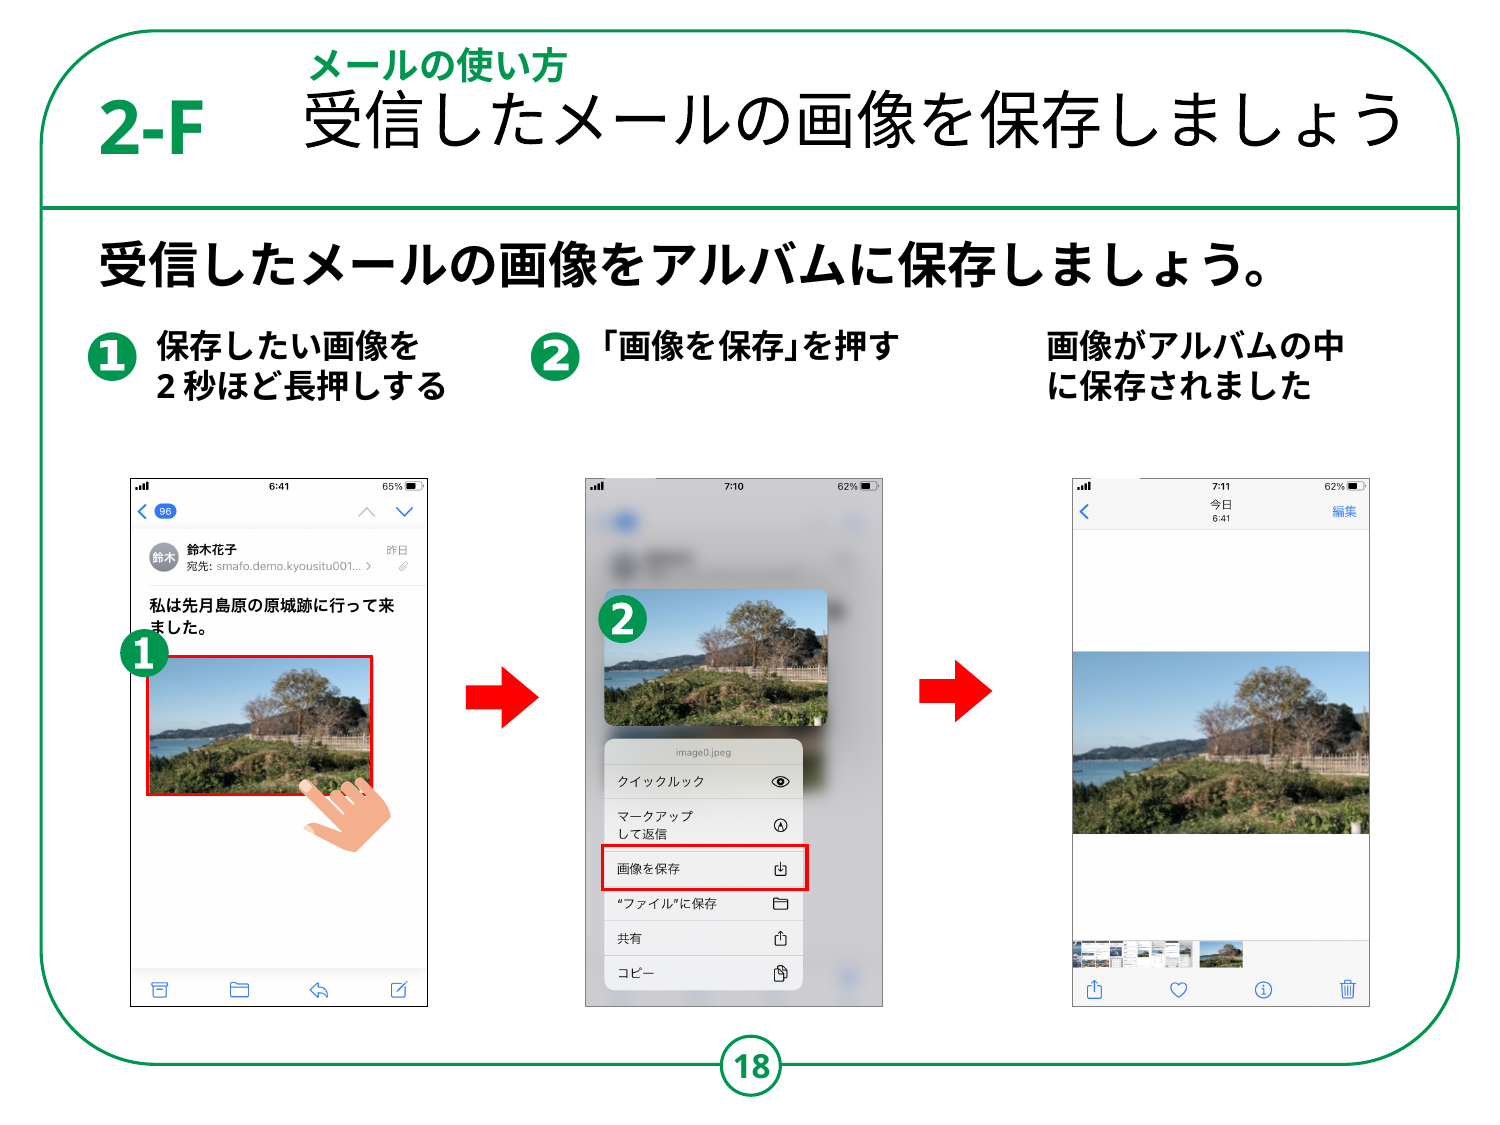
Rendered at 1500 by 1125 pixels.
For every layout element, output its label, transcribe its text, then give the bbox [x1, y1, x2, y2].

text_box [598, 595, 647, 644]
text_box ｢画像を保存｣を押す [601, 318, 1031, 373]
text_box 受信したメールの画像をアルバムに保存しましょう。 [83, 232, 1459, 292]
picture [298, 763, 377, 853]
text_box 保存したい画像を 2秒ほど長押しする [141, 318, 555, 413]
text_box メールの使い方 [291, 39, 585, 95]
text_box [120, 629, 169, 678]
text_box ❷ [512, 306, 601, 401]
text_box [465, 666, 539, 729]
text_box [1072, 478, 1369, 1007]
text_box ❶ [70, 306, 159, 401]
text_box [130, 478, 428, 1007]
text_box 画像がアルバムの中 に保存されました [1031, 318, 1500, 413]
text_box [919, 659, 993, 723]
text_box 2-F [83, 89, 291, 179]
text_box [585, 478, 883, 1006]
